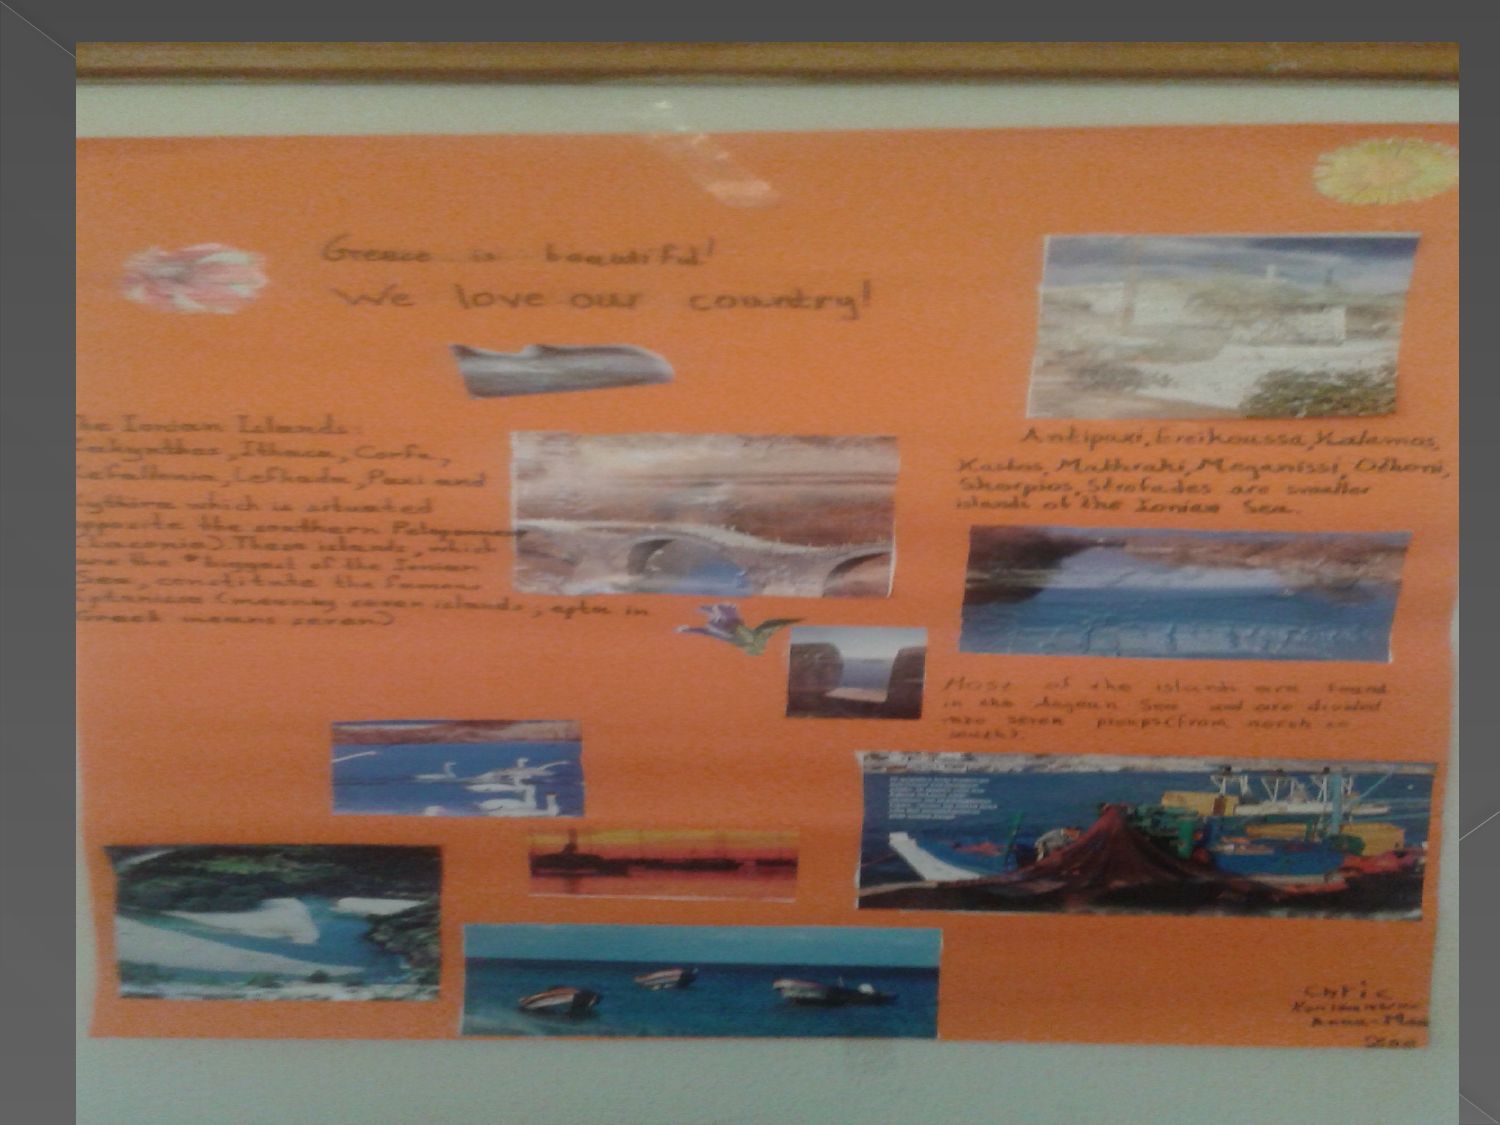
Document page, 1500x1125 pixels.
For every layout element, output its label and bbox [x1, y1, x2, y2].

picture [76, 42, 1459, 1125]
